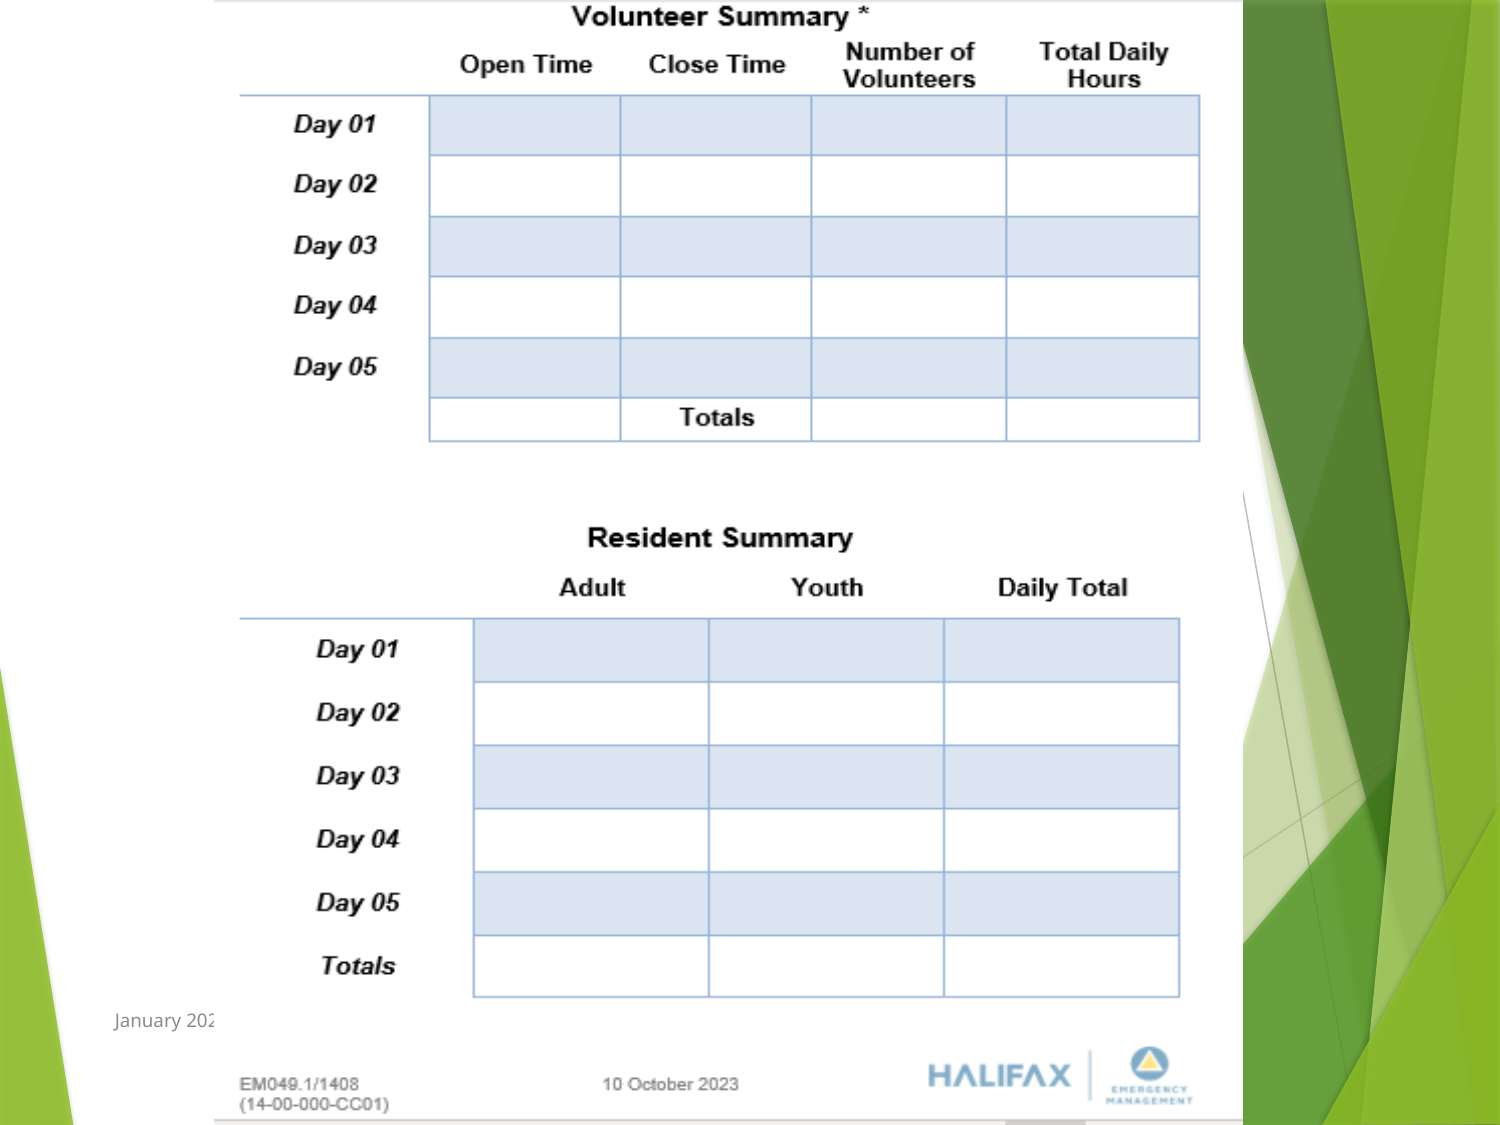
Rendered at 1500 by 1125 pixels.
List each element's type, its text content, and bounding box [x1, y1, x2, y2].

footer January 2024 [99, 991, 209, 1051]
picture [213, 0, 1243, 1125]
